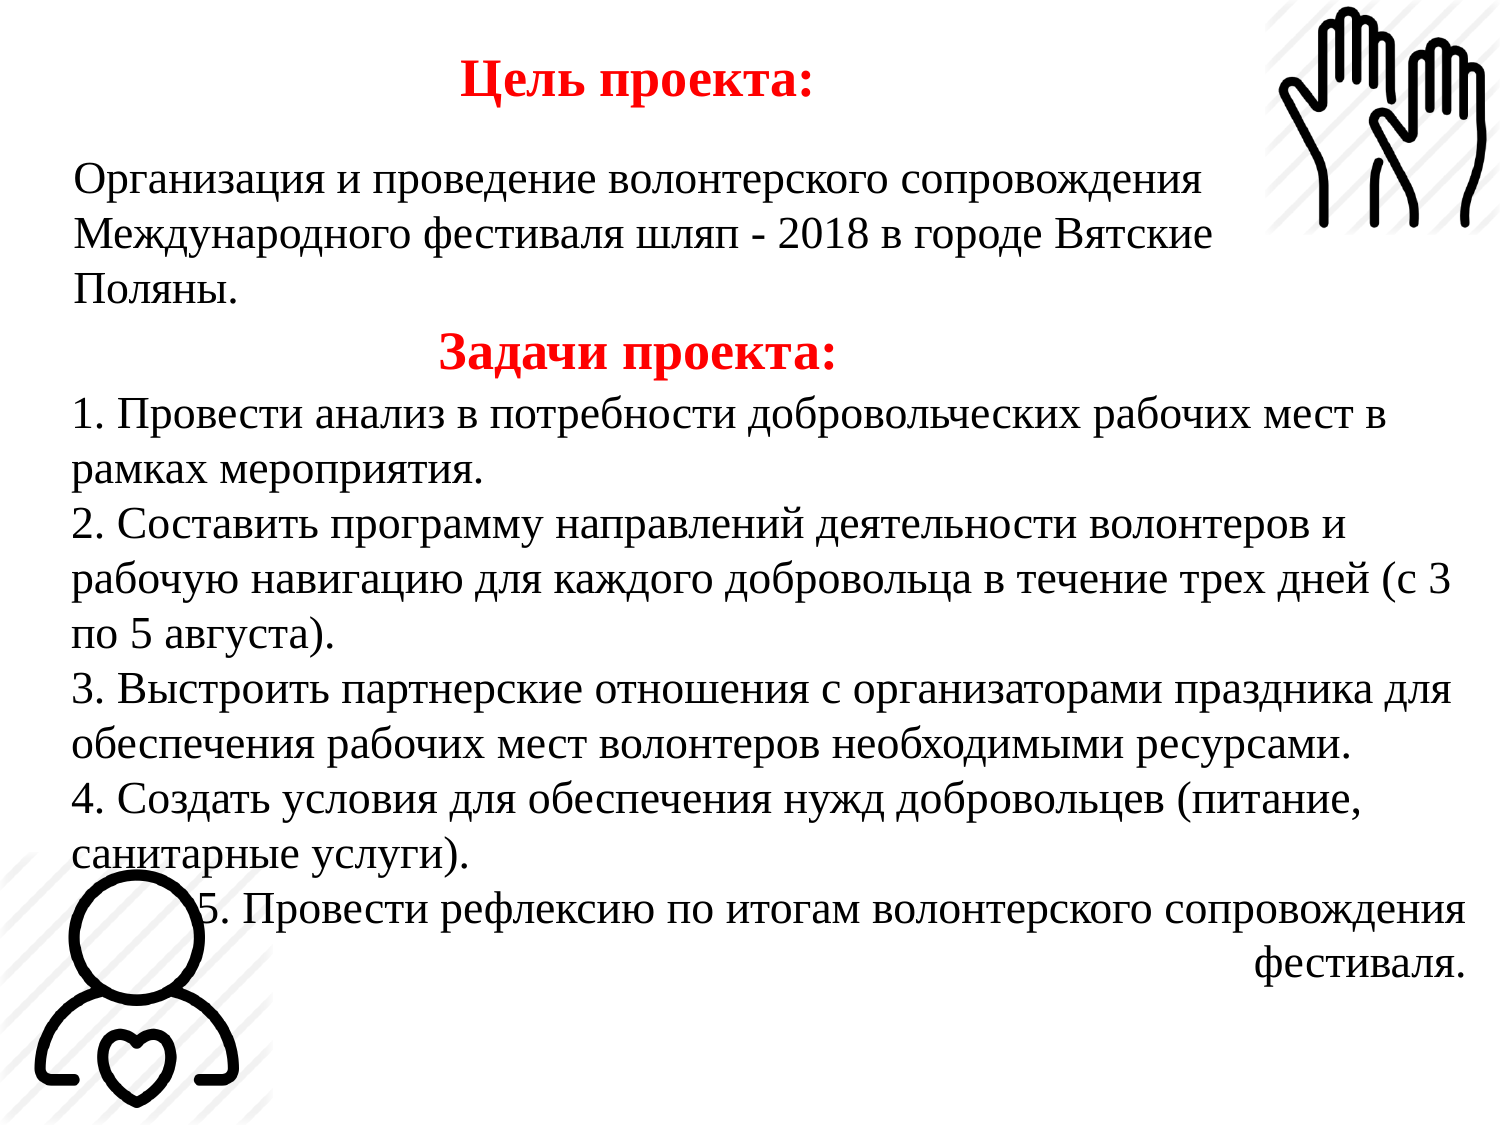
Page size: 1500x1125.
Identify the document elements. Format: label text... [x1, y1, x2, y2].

picture [0, 852, 273, 1125]
text_box Задачи проекта: [0, 308, 1389, 388]
text_box 1. Провести анализ в потребности добровольческих рабочих мест в рамках мероприятия. 2. Составить программу направлений деятельности волонтеров и рабочую навигацию для каждого добровольца в течение трех дней (с 3 по 5 августа). 3. Выстроить партнерские отношения с организаторами праздника для обеспечения рабочих мест волонтеров необходимыми ресурсами. 4. Создать условия для обеспечения нужд добровольцев (питание, санитарные услуги). 5. Провести рефлексию по итогам волонтерского сопровождения фестиваля. [56, 375, 1482, 995]
text_box Цель проекта: [0, 35, 1260, 115]
picture [1265, 0, 1500, 235]
text_box Организация и проведение волонтерского сопровождения Международного фестиваля шляп - 2018 в городе Вятские Поляны. [58, 140, 1289, 308]
